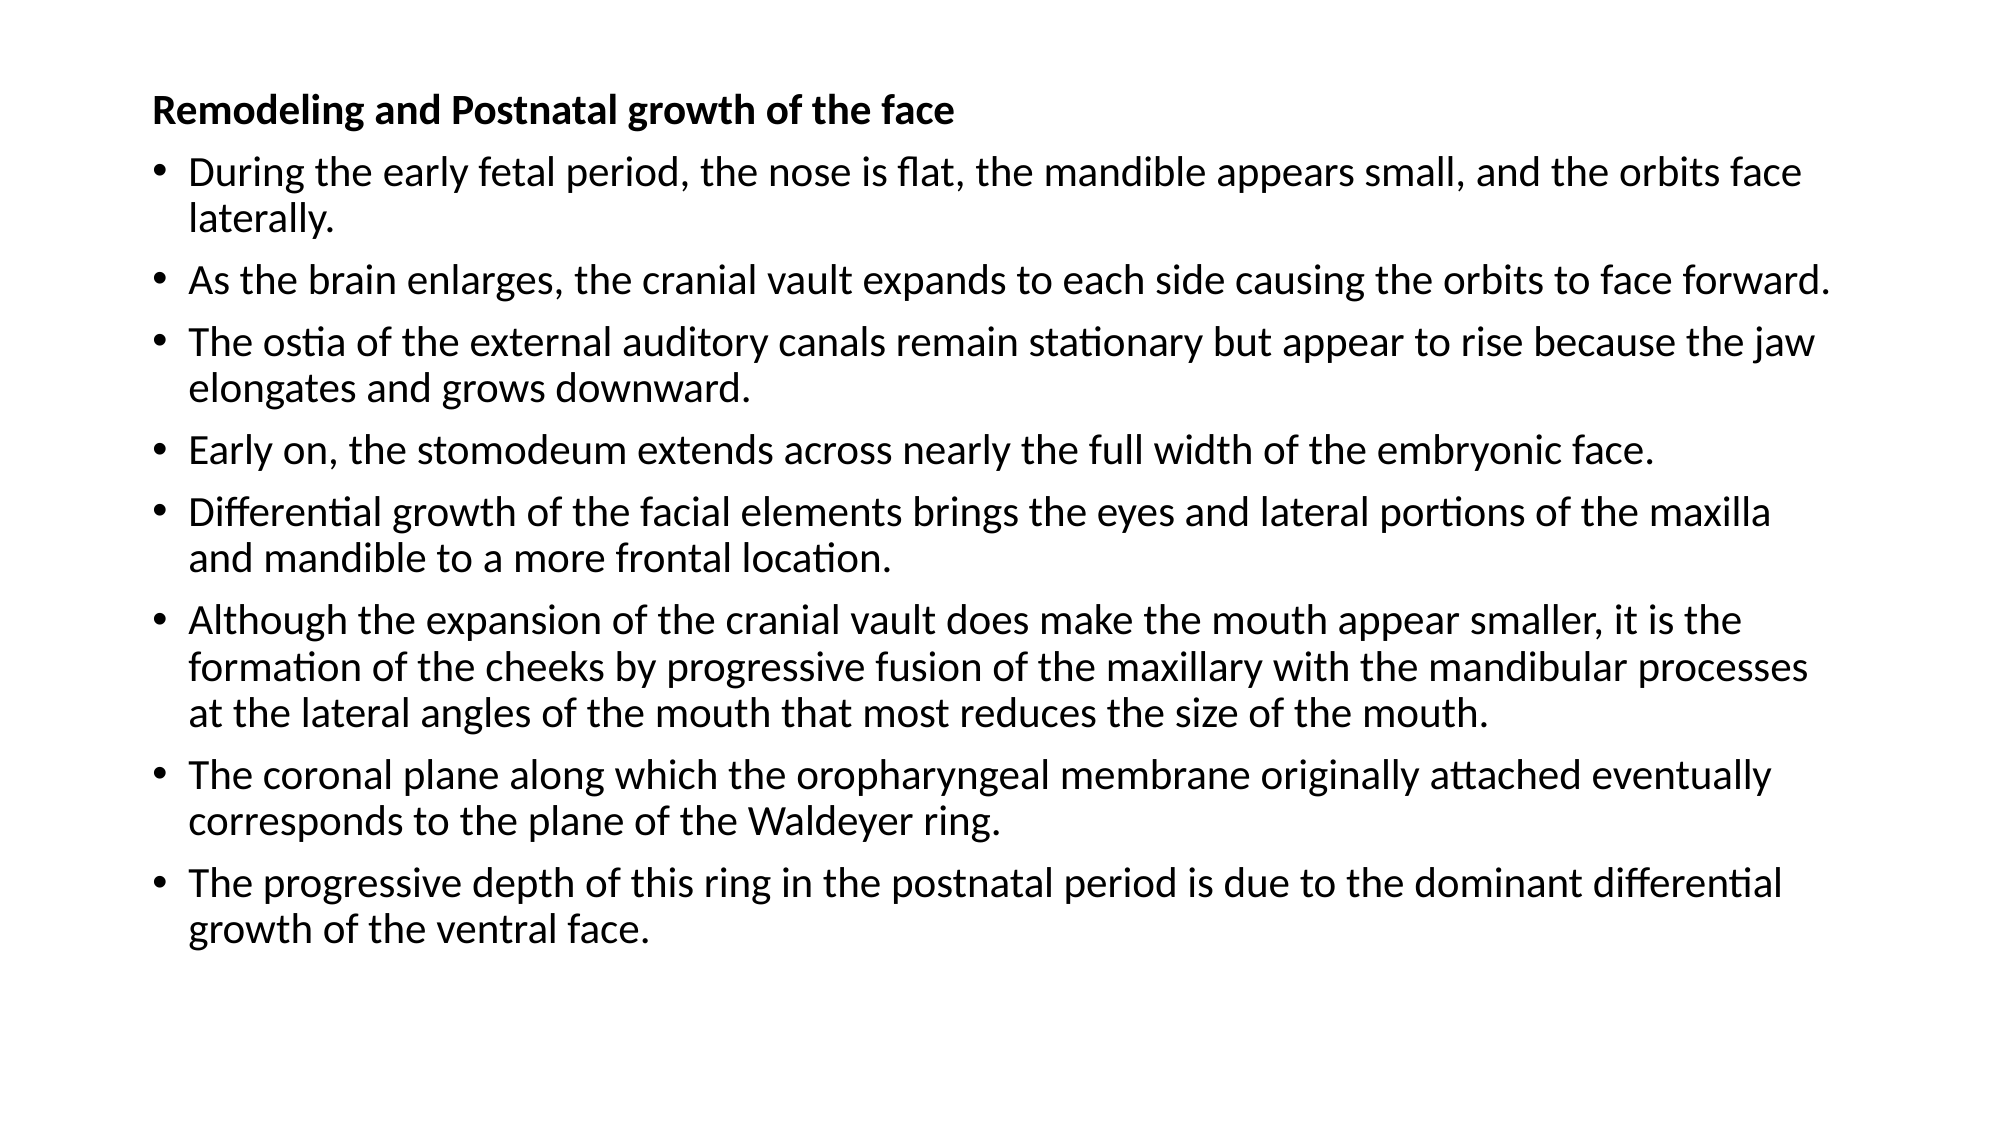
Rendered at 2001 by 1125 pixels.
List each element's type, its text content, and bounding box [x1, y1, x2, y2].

list Remodeling and Postnatal growth of the face During the early fetal period, the nose is flat, the mandible appears small, and the orbits face laterally. As the brain enlarges, the cranial vault expands to each side causing the orbits to face forward. The ostia of the external auditory canals remain stationary but appear to rise because the jaw elongates and grows downward. Early on, the stomodeum extends across nearly the full width of the embryonic face. Differential growth of the facial elements brings the eyes and lateral portions of the maxilla and mandible to a more frontal location. Although the expansion of the cranial vault does make the mouth appear smaller, it is the formation of the cheeks by progressive fusion of the maxillary with the mandibular processes at the lateral angles of the mouth that most reduces the size of the mouth. The coronal plane along which the oropharyngeal membrane originally attached eventually corresponds to the plane of the Waldeyer ring. The progressive depth of this ring in the postnatal period is due to the dominant differential growth of the ventral face. [137, 79, 1863, 1014]
